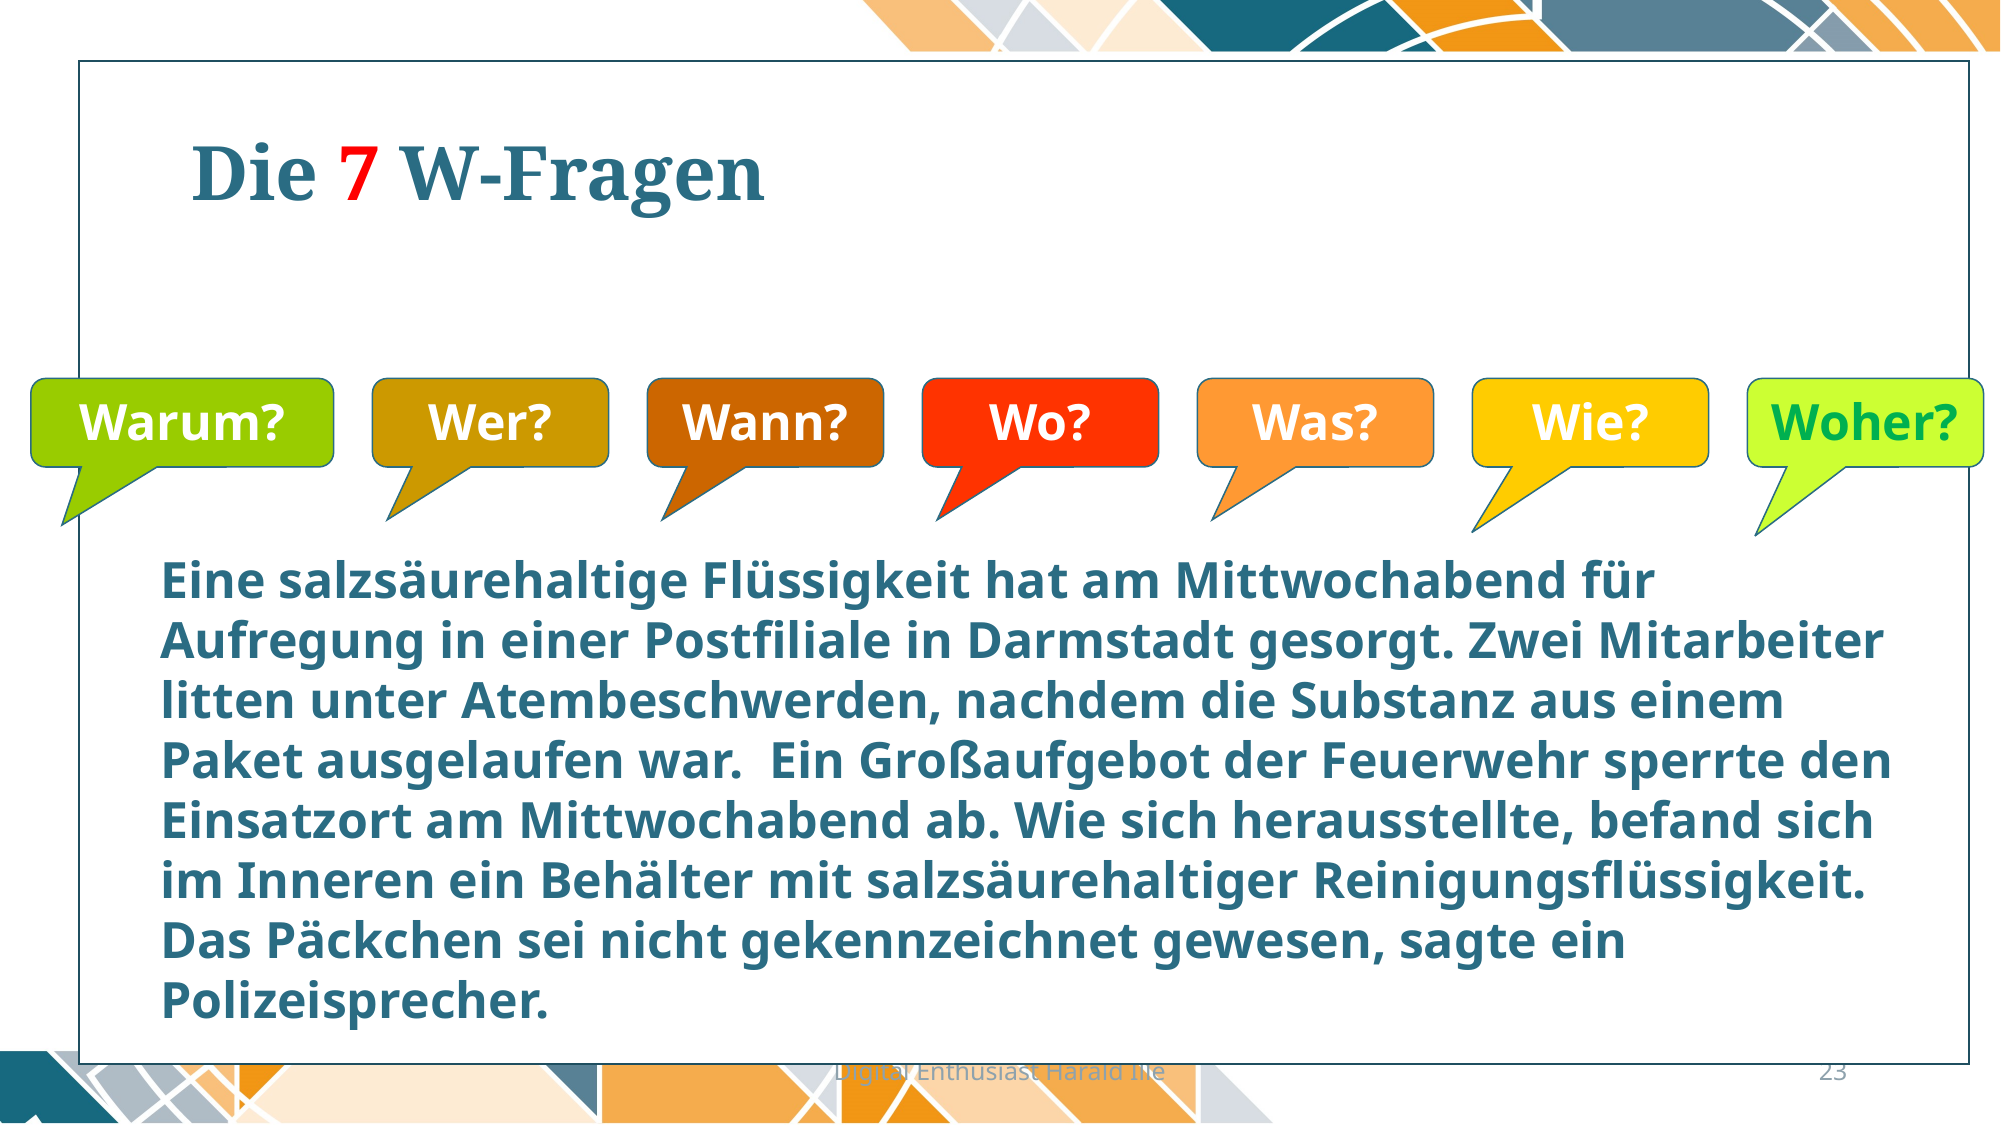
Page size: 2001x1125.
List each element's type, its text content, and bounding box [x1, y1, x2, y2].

text_box Wie? [1471, 378, 1709, 533]
picture [0, 0, 2001, 1125]
footer Digital Enthusiast Harald Ille [662, 1042, 1338, 1103]
text_box Die 7 W-Fragen [177, 118, 874, 223]
text_box Eine salzsäurehaltige Flüssigkeit hat am Mittwochabend für Aufregung in einer Postfiliale in Darmstadt gesorgt. Zwei Mitarbeiter litten unter Atembeschwerden, nachdem die Substanz aus einem Paket ausgelaufen war. Ein Großaufgebot der Feuerwehr sperrte den Einsatzort am Mittwochabend ab. Wie sich herausstellte, befand sich im Inneren ein Behälter mit salzsäurehaltiger Reinigungsflüssigkeit. Das Päckchen sei nicht gekennzeichnet gewesen, sagte ein Polizeisprecher. [145, 541, 1921, 901]
text_box Woher? [1747, 378, 1984, 536]
text_box Wer? [372, 378, 609, 520]
text_box [78, 60, 1970, 1065]
text_box Wo? [922, 378, 1159, 520]
text_box Was? [1197, 378, 1434, 520]
slide_number 23 [1412, 1042, 1863, 1103]
text_box Wann? [647, 378, 884, 520]
text_box Warum? [30, 378, 334, 526]
